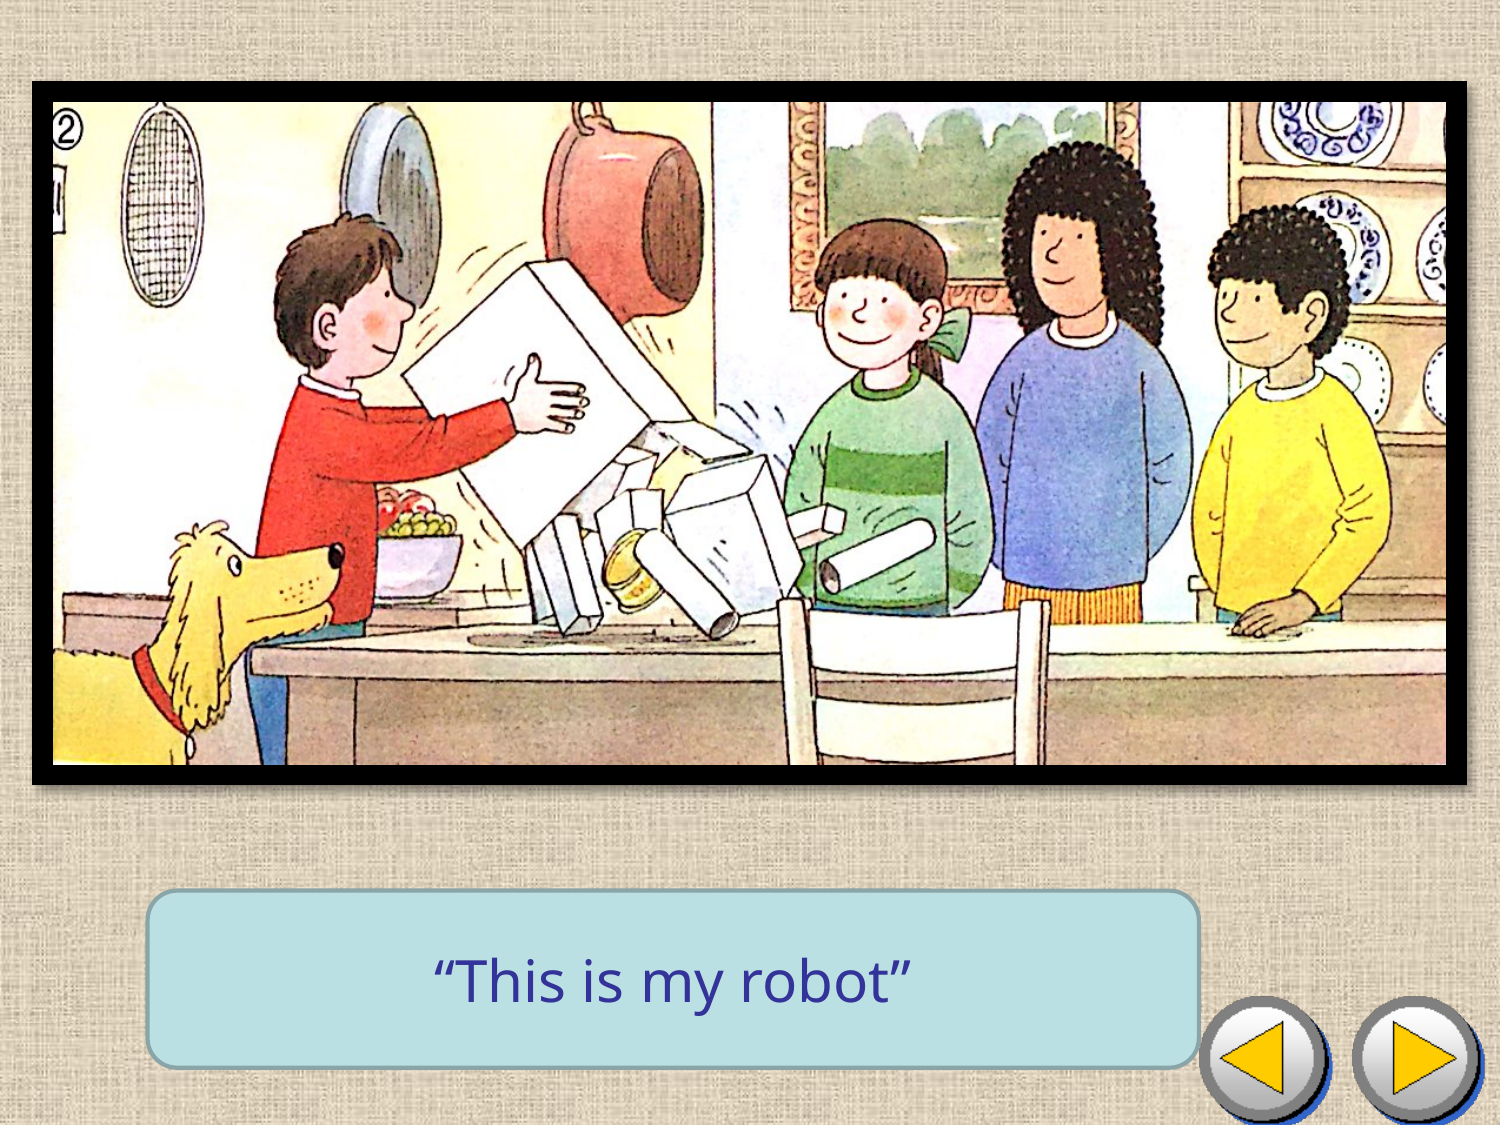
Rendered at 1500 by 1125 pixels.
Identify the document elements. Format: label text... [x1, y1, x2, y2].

text_box “This is my robot” [145, 888, 1201, 1070]
picture [0, 0, 1500, 1125]
